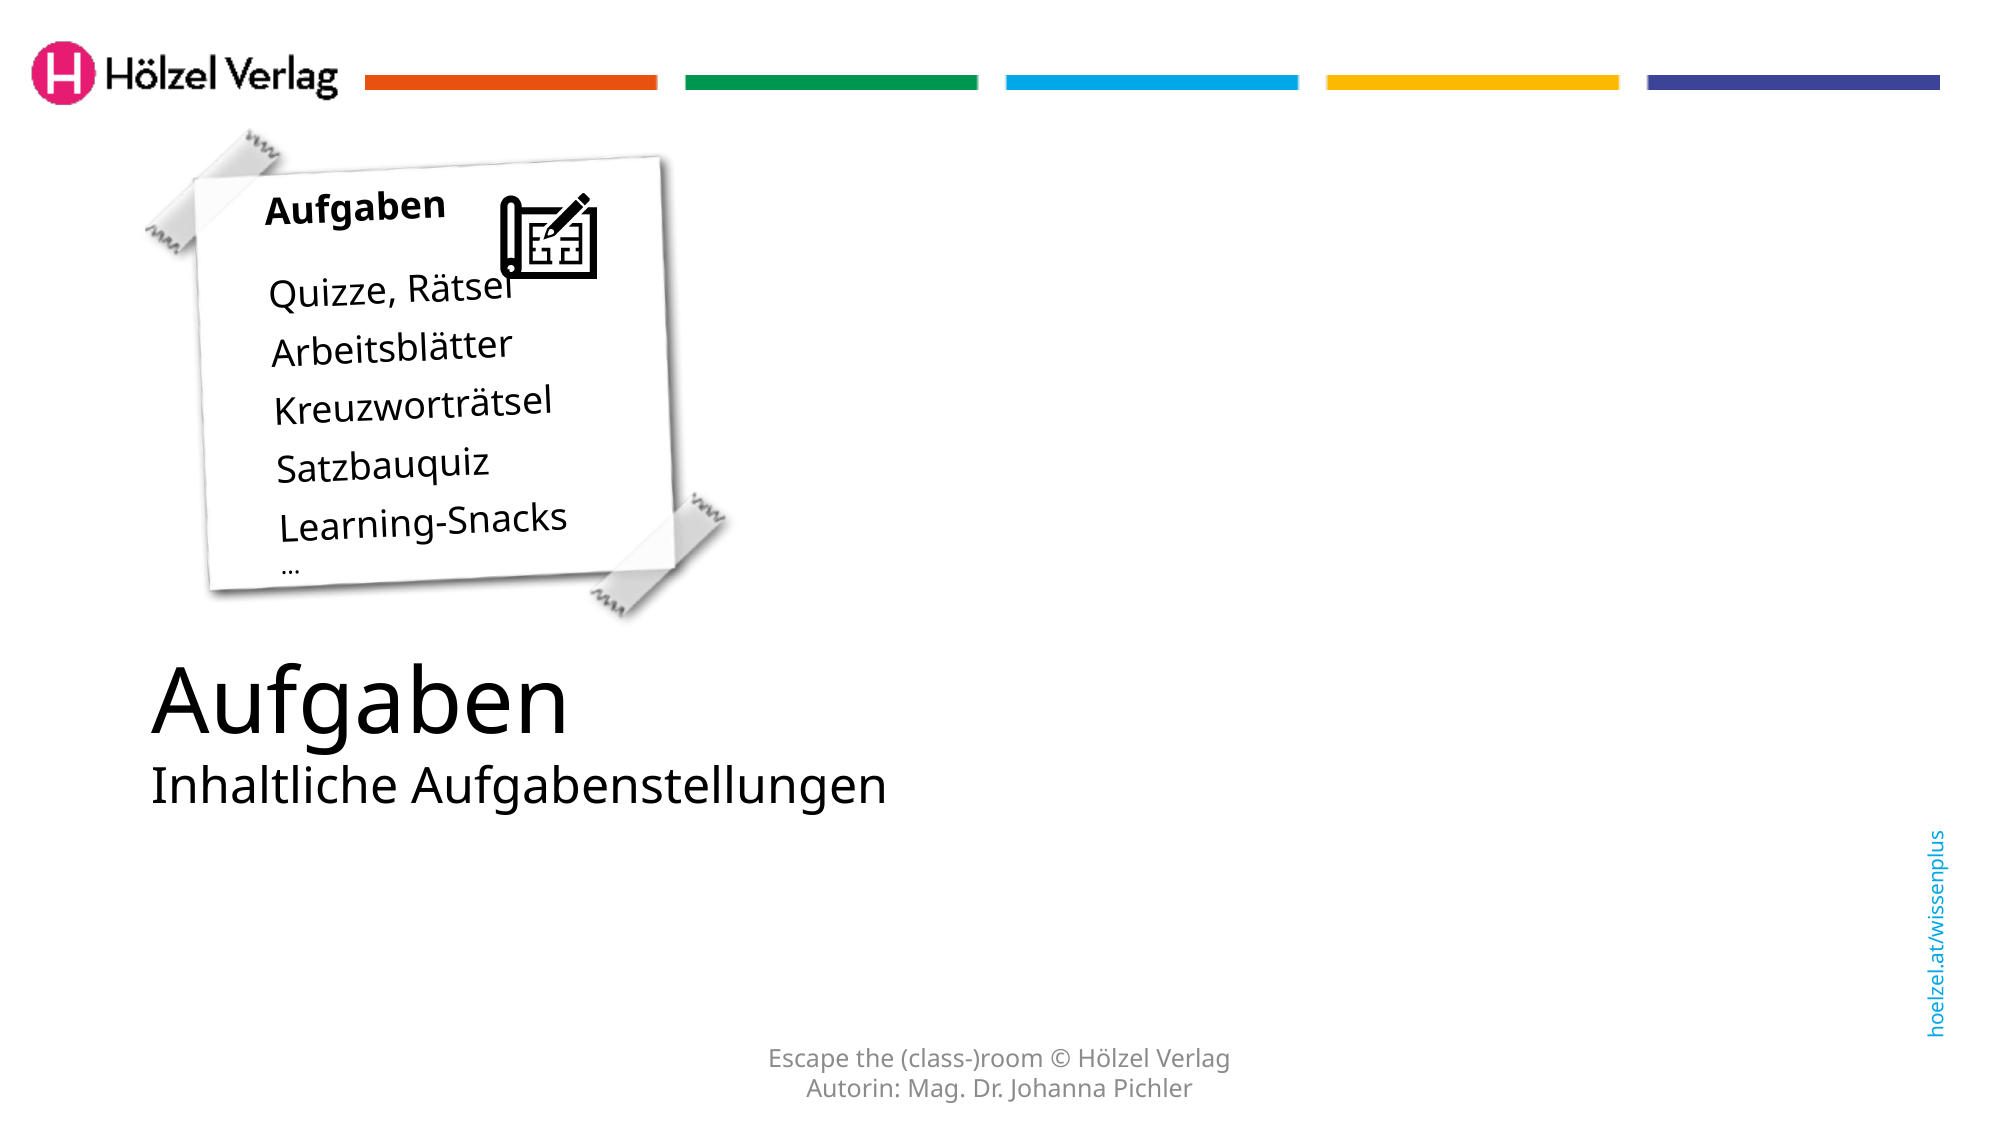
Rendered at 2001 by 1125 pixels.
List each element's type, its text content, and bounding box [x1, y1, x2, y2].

list Inhaltliche Aufgabenstellungen [136, 752, 1827, 999]
picture [1298, 75, 1940, 90]
picture [18, 34, 746, 665]
picture [365, 75, 1006, 90]
title Aufgaben [136, 293, 1707, 752]
footer Escape the (class-)room © Hölzel Verlag Autorin: Mag. Dr. Johanna Pichler [662, 1042, 1338, 1103]
